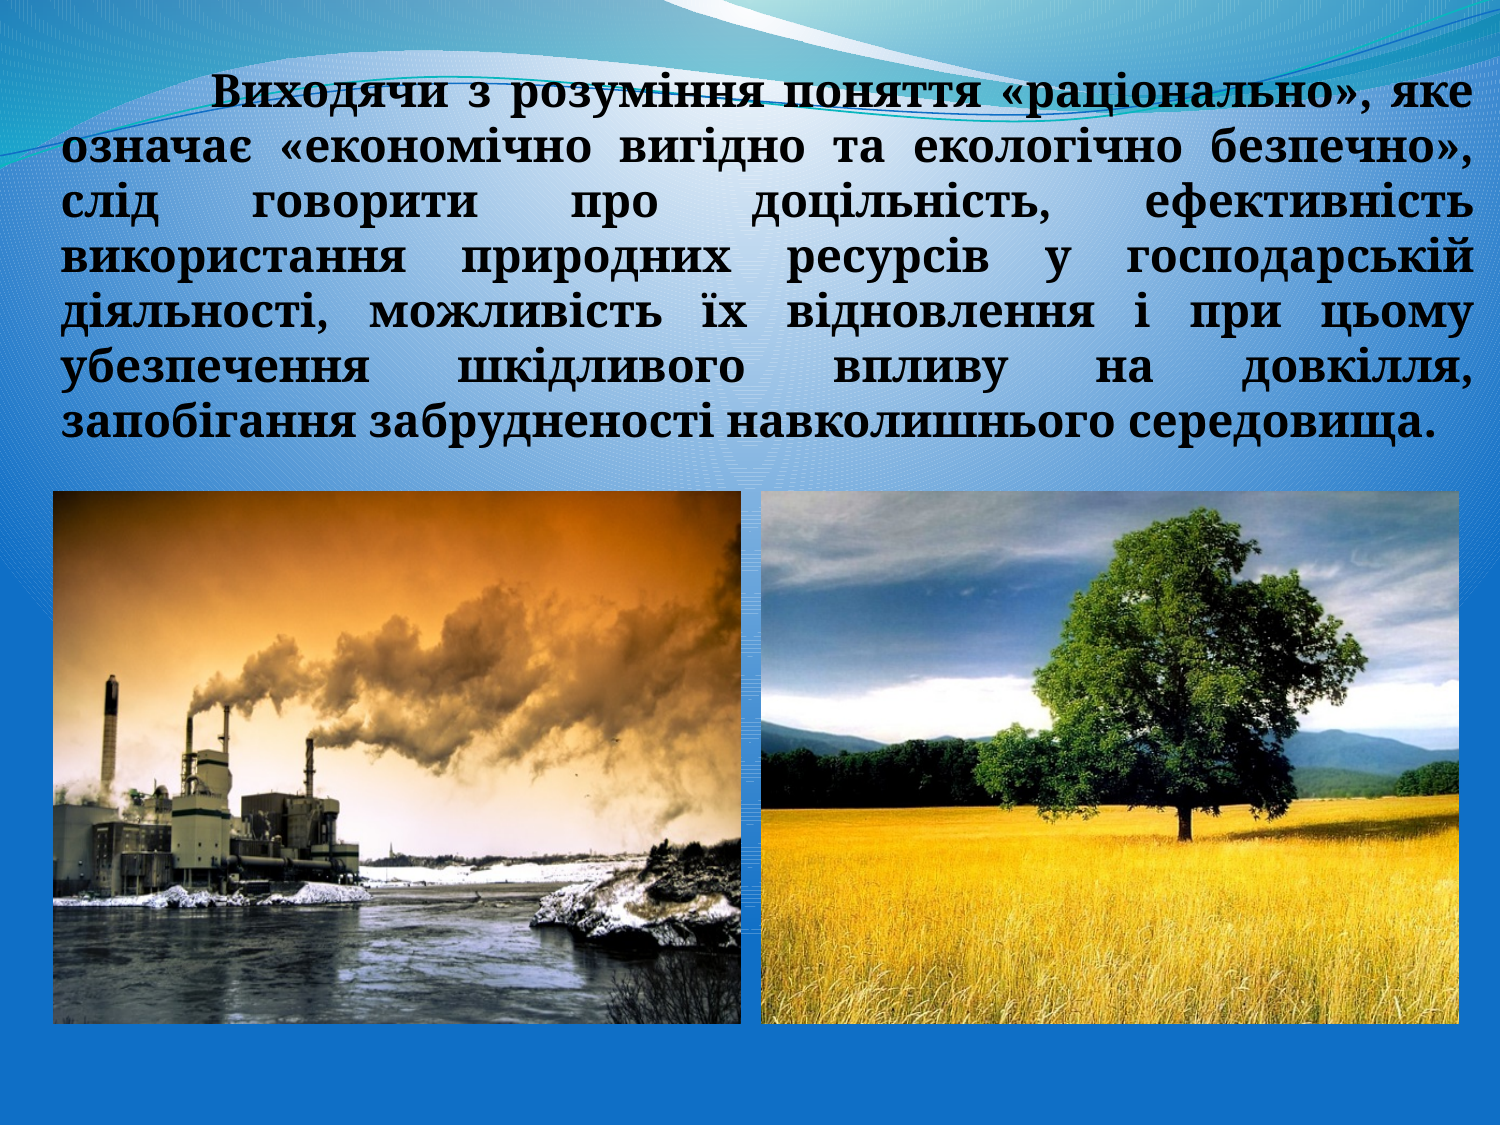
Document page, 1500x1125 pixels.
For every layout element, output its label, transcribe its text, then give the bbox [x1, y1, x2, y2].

picture [761, 491, 1459, 1024]
picture [52, 491, 741, 1024]
list Виходячи з розуміння поняття «раціонально», яке означає «економічно вигідно та екологічно безпечно», слід говорити про доцільність, ефективність використання природних ресурсів у господарській діяльності, можливість їх відновлення і при цьому убезпечення шкідливого впливу на довкілля, запобігання забрудненості навколишнього середовища. [53, 54, 1483, 457]
